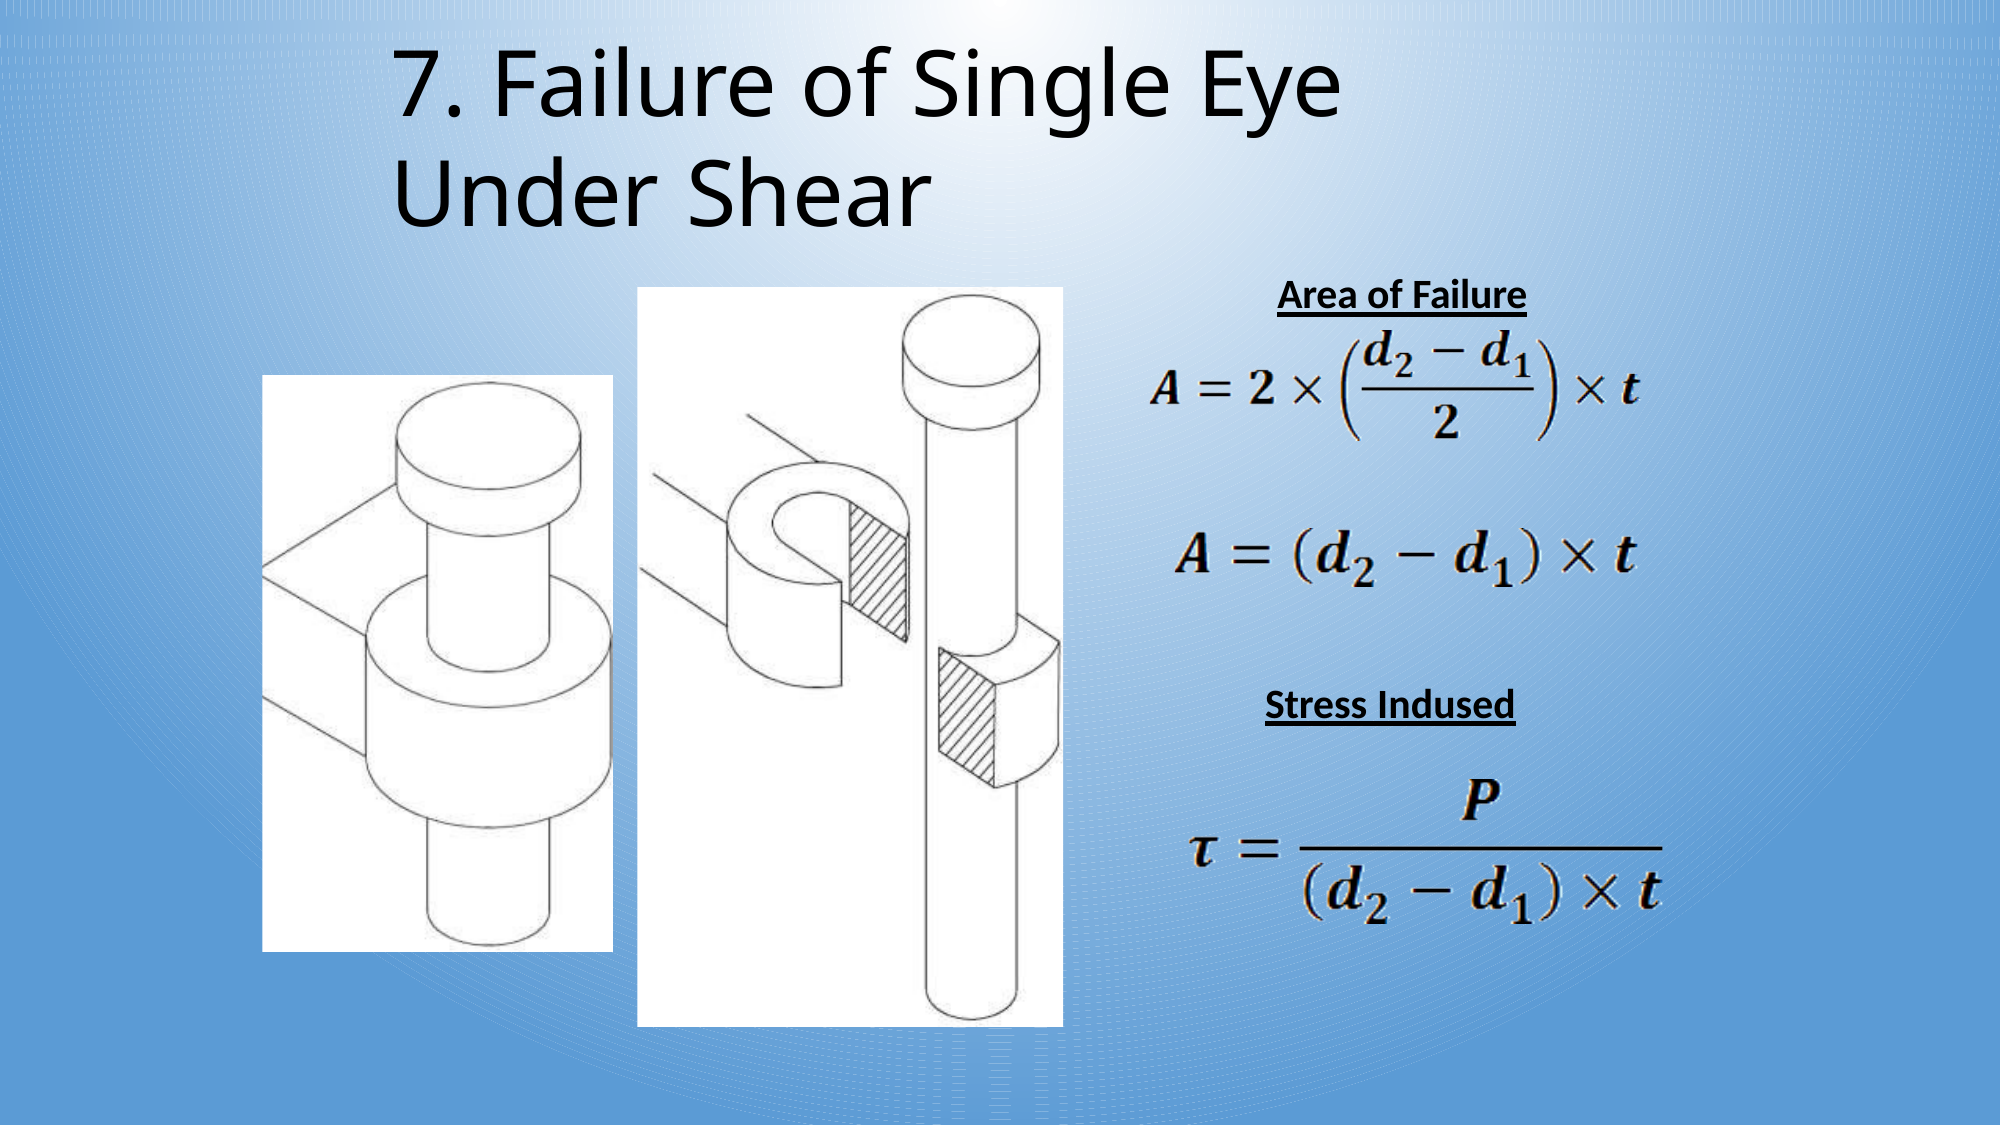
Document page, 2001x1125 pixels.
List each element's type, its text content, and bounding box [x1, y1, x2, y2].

text_box [262, 375, 613, 952]
title 7. Failure of Single Eye Under Shear [388, 22, 1613, 245]
text_box [1188, 779, 1663, 924]
text_box Stress Indused [1263, 674, 1519, 727]
text_box [1174, 528, 1638, 587]
text_box [637, 287, 1064, 1027]
text_box [1149, 330, 1641, 441]
text_box Area of Failure [1275, 265, 1533, 318]
